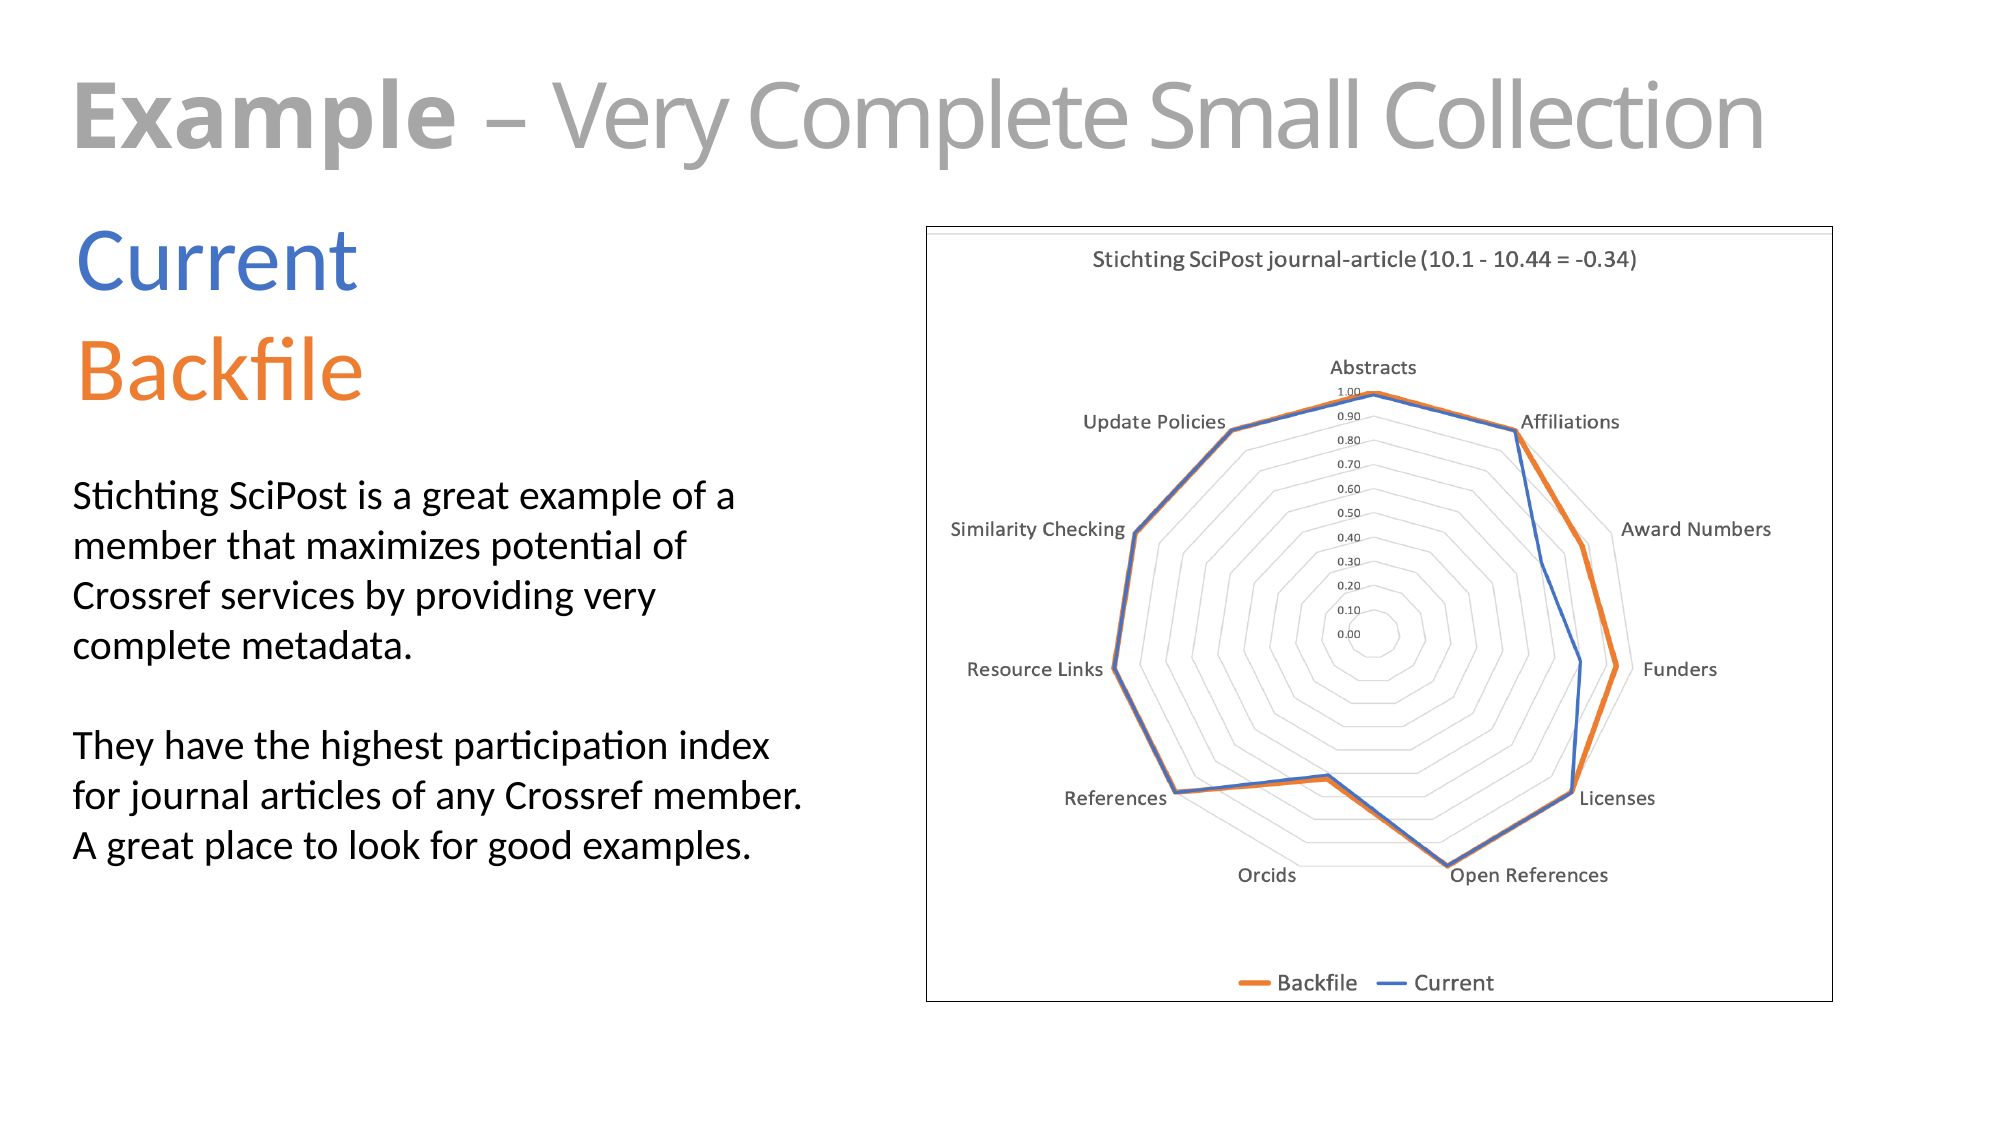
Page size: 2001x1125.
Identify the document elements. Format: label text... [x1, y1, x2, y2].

title Example – Very Complete Small Collection [54, 49, 2000, 189]
text_box Stichting SciPost is a great example of a member that maximizes potential of Crossref services by providing very complete metadata. They have the highest participation index for journal articles of any Crossref member. A great place to look for good examples. [57, 460, 830, 875]
text_box Current Backfile [61, 191, 381, 427]
picture [926, 226, 1833, 1002]
